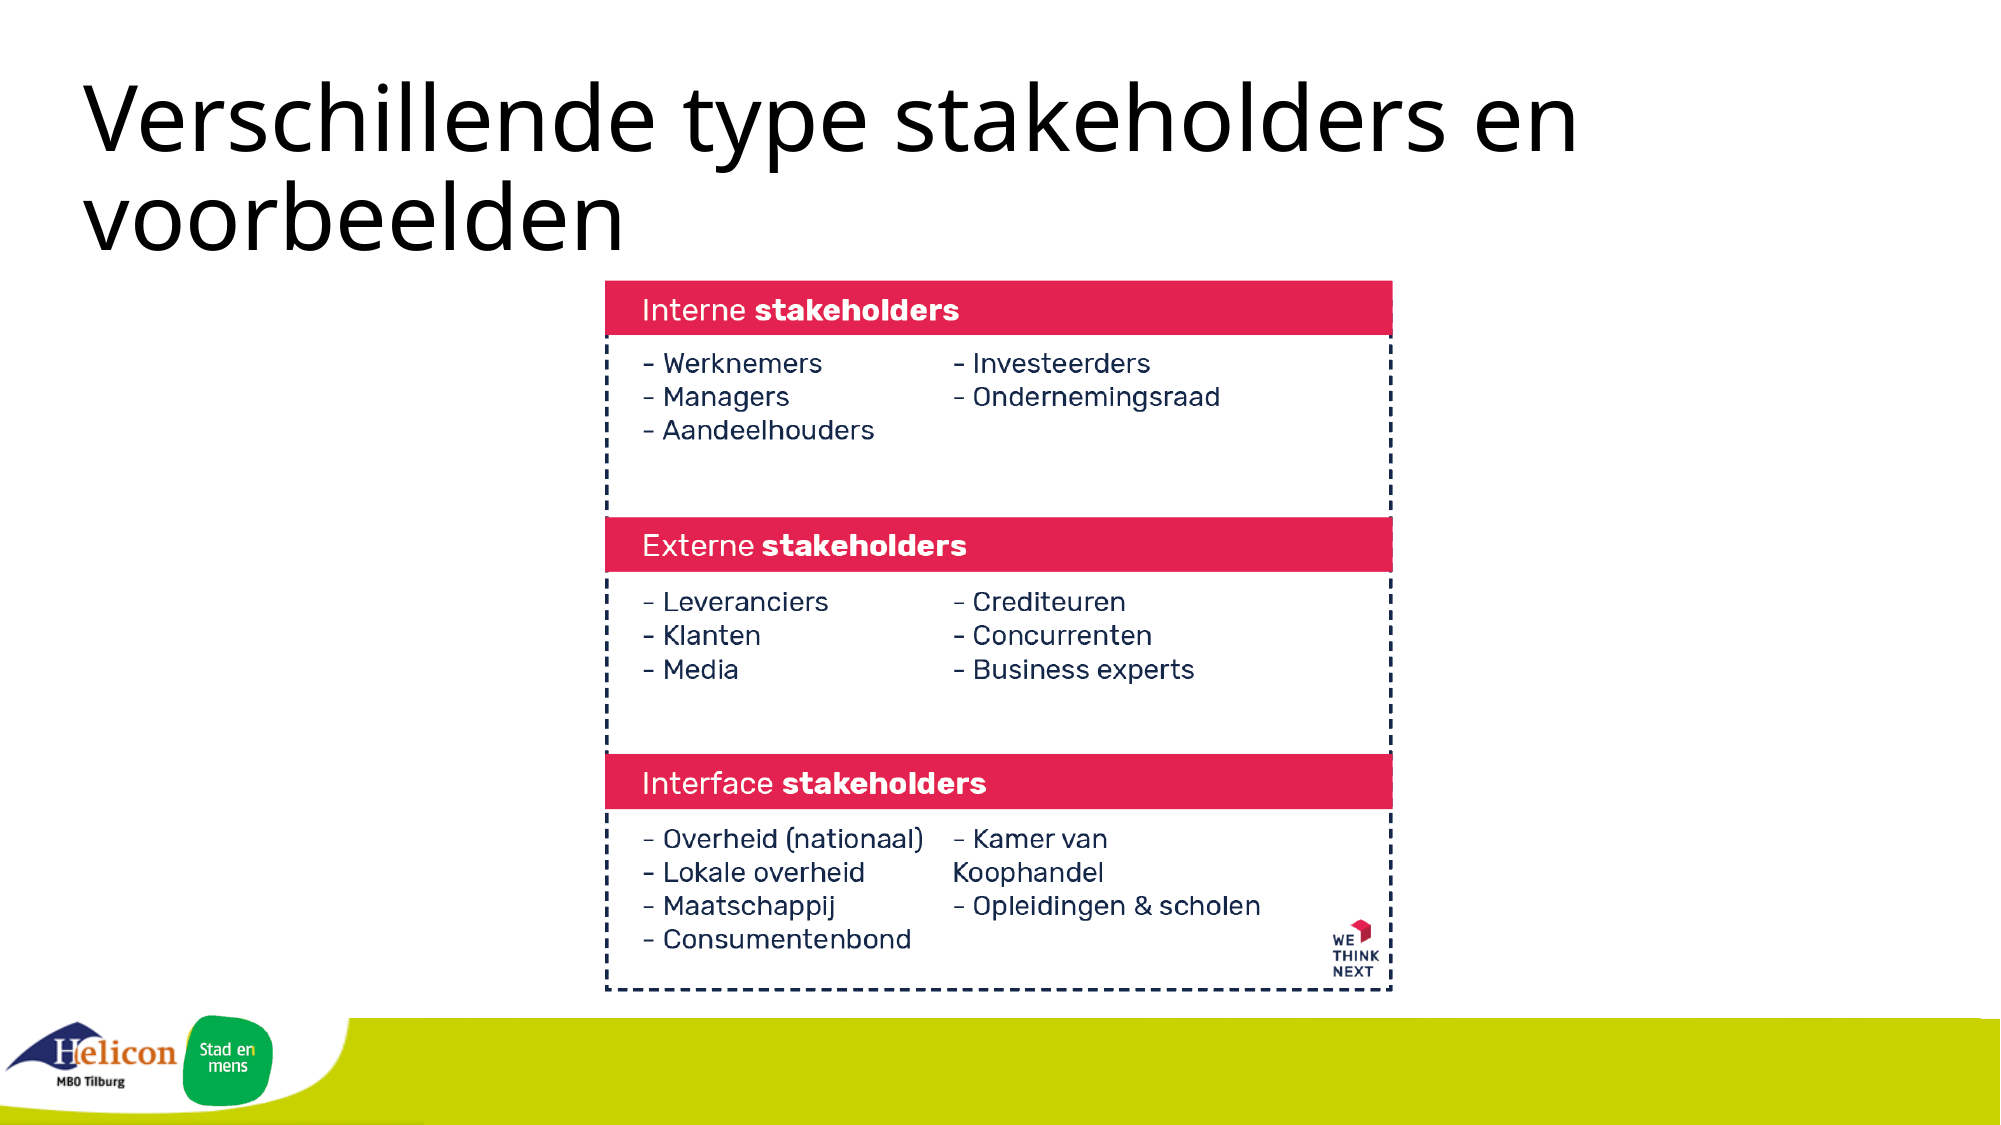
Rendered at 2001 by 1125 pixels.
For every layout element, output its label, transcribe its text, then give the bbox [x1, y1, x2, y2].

picture [0, 1013, 424, 1125]
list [605, 280, 1395, 994]
title Verschillende type stakeholders en voorbeelden [68, 62, 1932, 281]
